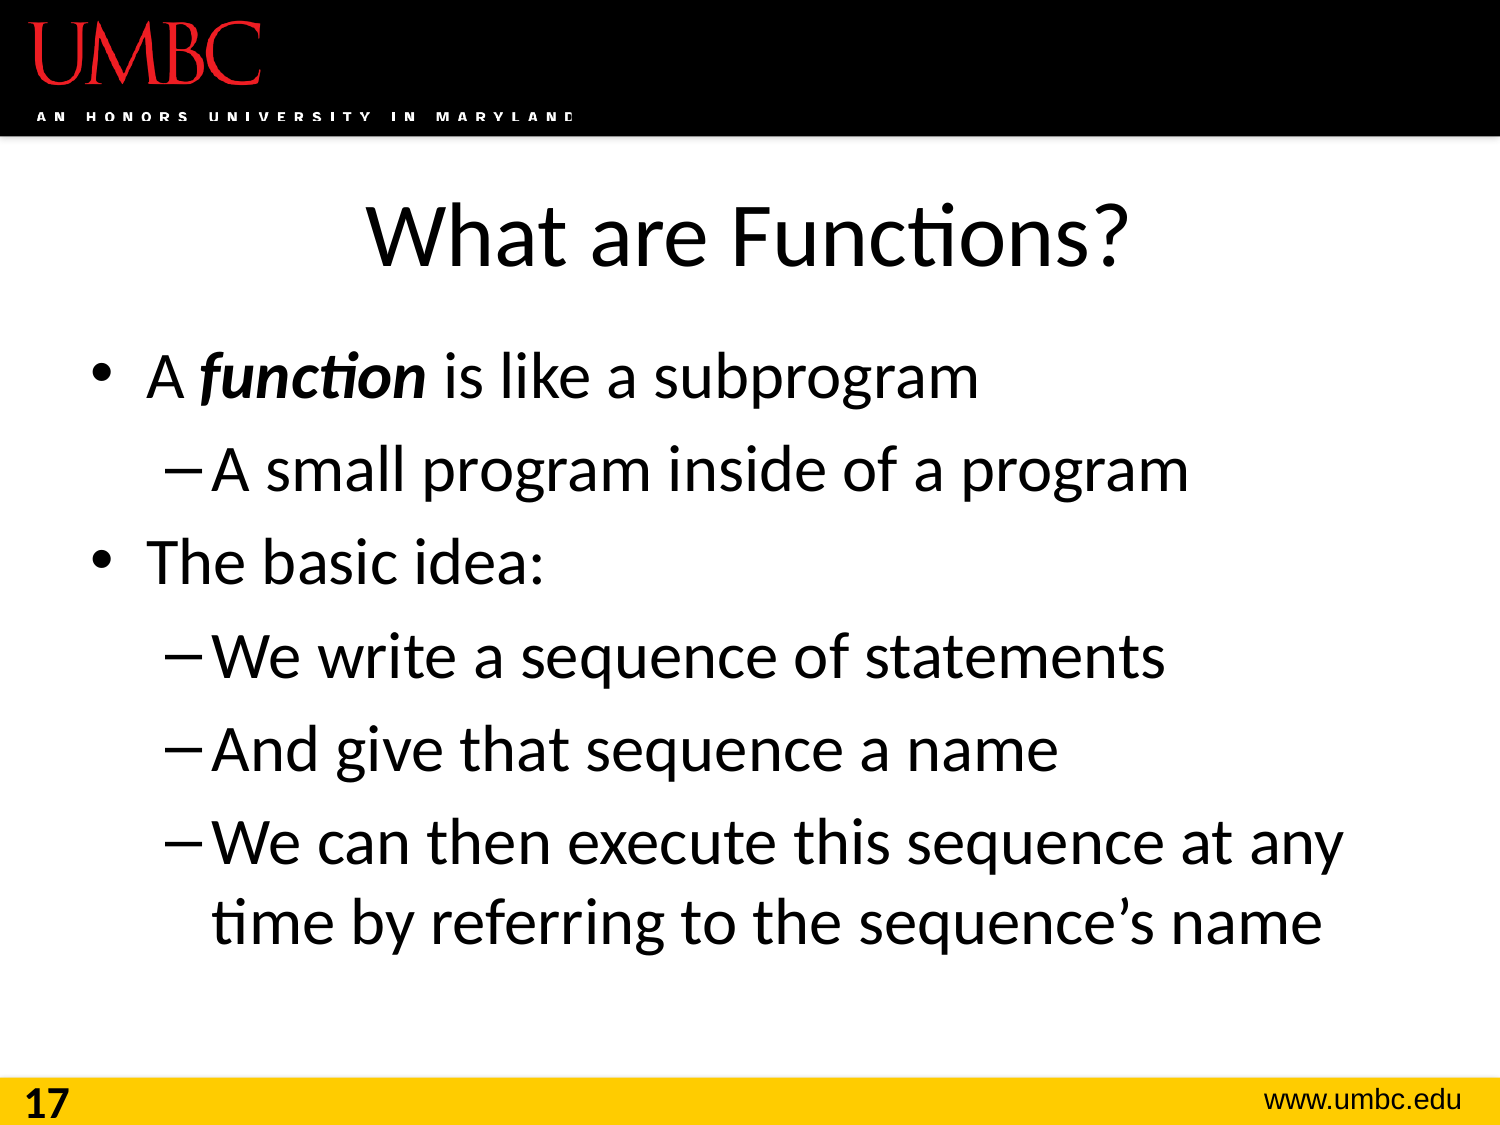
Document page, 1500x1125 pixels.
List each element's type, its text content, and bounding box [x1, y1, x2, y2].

title What are Functions? [75, 136, 1425, 324]
slide_number 17 [0, 1065, 94, 1125]
list A function is like a subprogram A small program inside of a program The basic idea: We write a sequence of statements And give that sequence a name We can then execute this sequence at any time by referring to the sequence’s name [75, 324, 1425, 1066]
